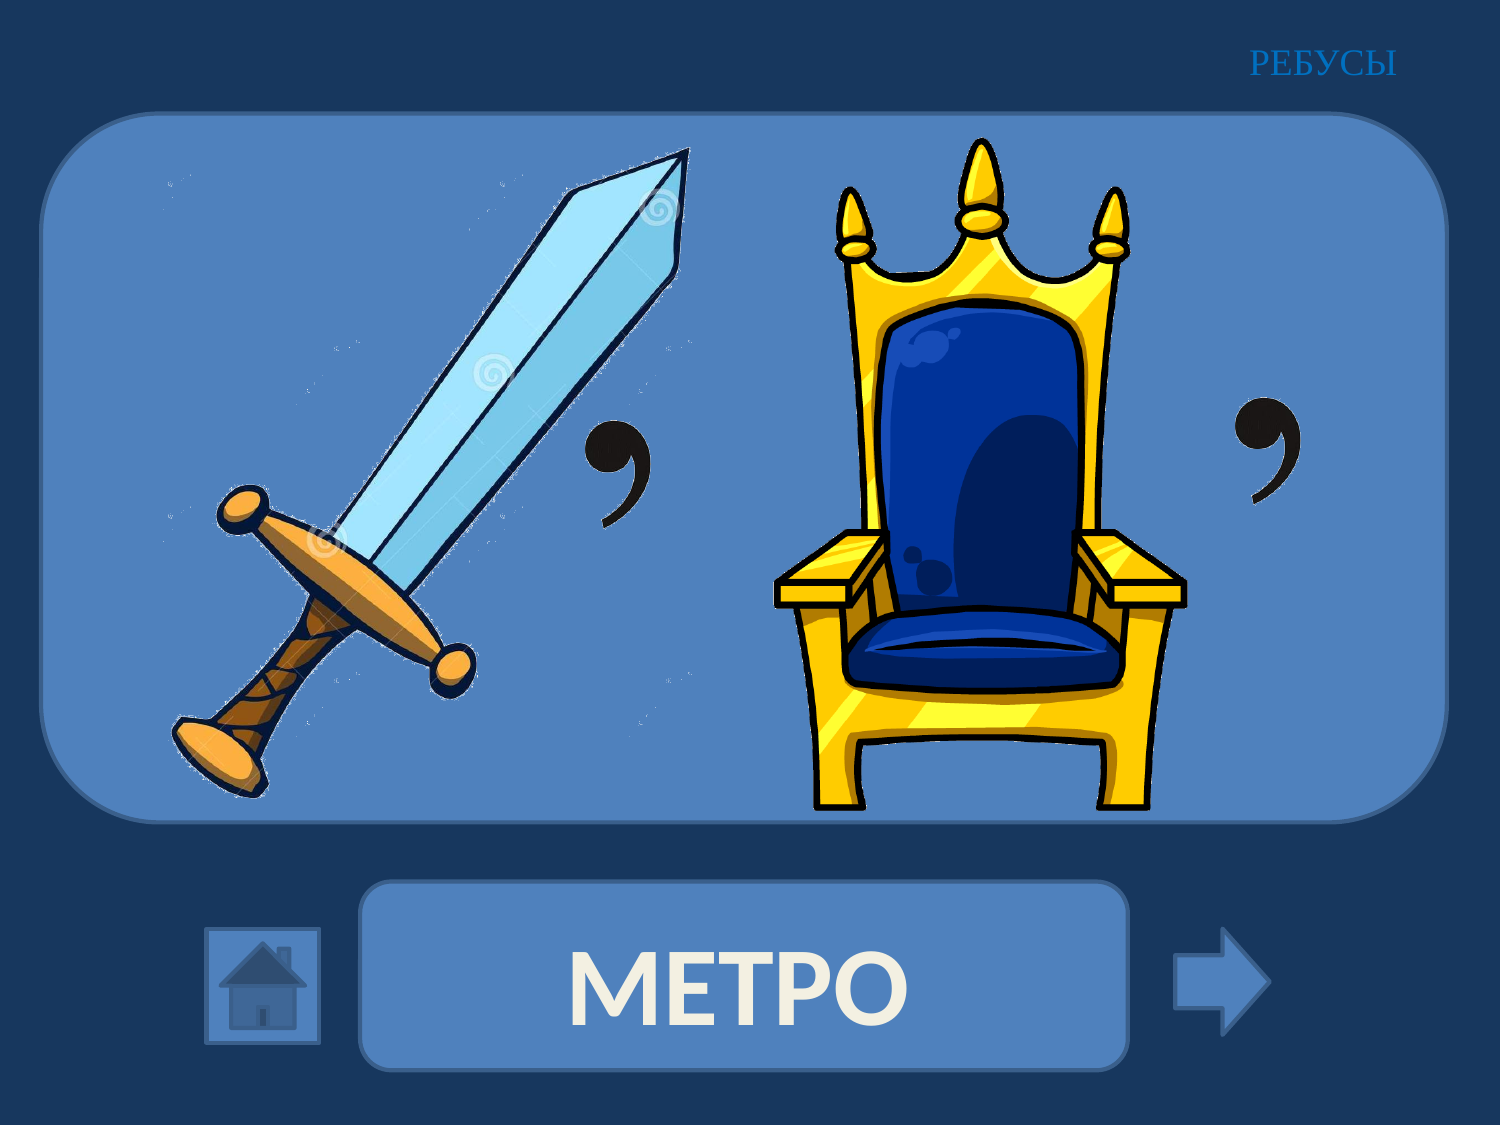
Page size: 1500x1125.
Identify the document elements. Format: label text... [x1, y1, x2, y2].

text_box [38, 111, 1449, 825]
text_box [204, 927, 321, 1045]
text_box [357, 879, 1130, 1073]
text_box МЕТРО [550, 905, 926, 1055]
text_box [1173, 926, 1272, 1037]
text_box РЕБУСЫ [1234, 30, 1500, 91]
picture [159, 125, 1318, 811]
